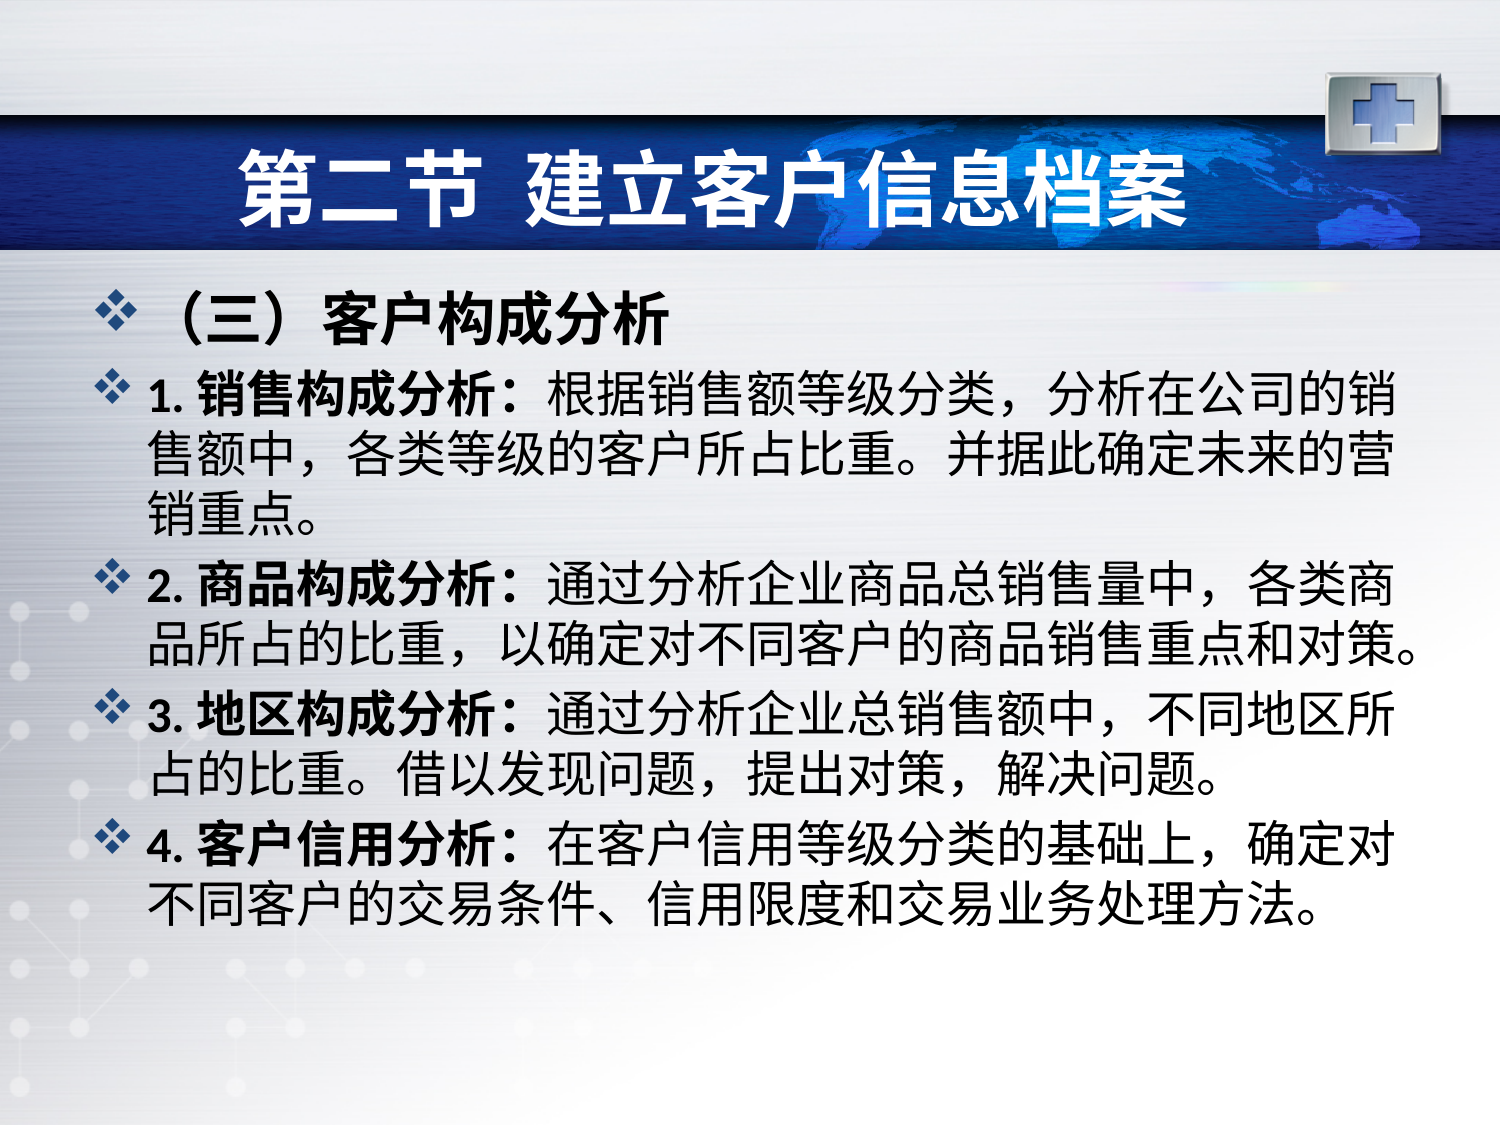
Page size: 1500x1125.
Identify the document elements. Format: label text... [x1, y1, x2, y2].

picture [0, 0, 1500, 1125]
title 第二节 建立客户信息档案 [99, 186, 1326, 268]
list （三）客户构成分析 1.销售构成分析：根据销售额等级分类，分析在公司的销售额中，各类等级的客户所占比重。并据此确定未来的营销重点。 2.商品构成分析：通过分析企业商品总销售量中，各类商品所占的比重，以确定对不同客户的商品销售重点和对策。 3.地区构成分析：通过分析企业总销售额中，不同地区所占的比重。借以发现问题，提出对策，解决问题。 4.客户信用分析：在客户信用等级分类的基础上，确定对不同客户的交易条件、信用限度和交易业务处理方法。 [74, 274, 1432, 1038]
